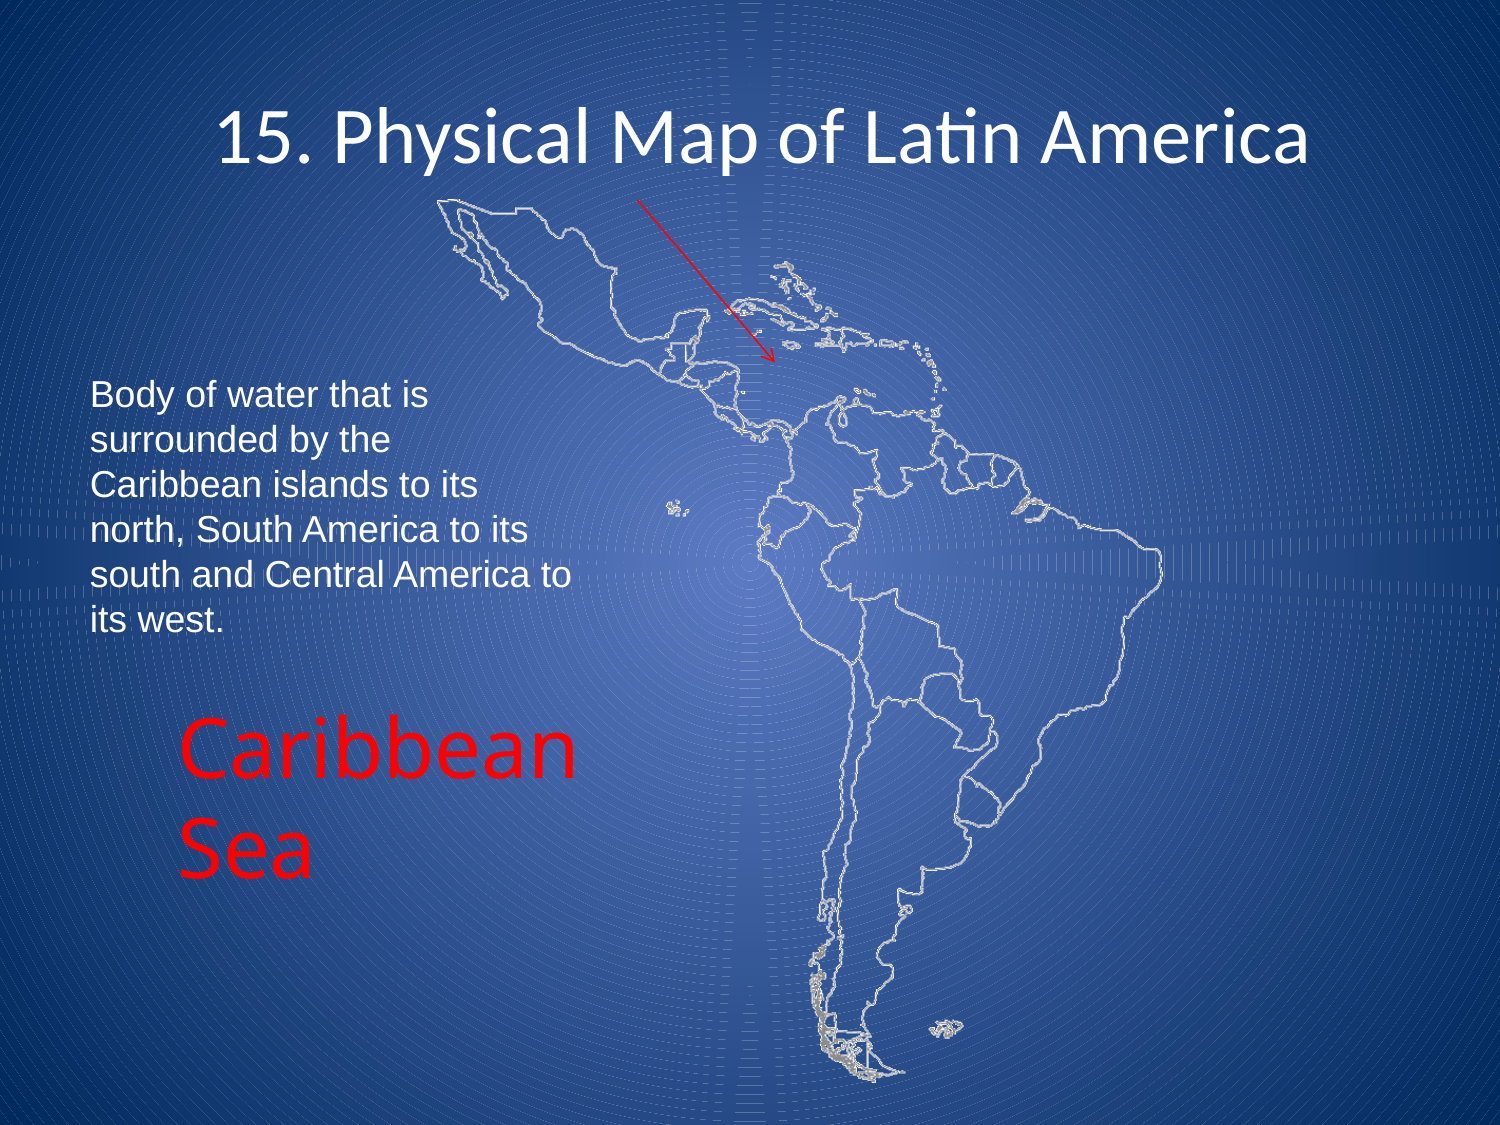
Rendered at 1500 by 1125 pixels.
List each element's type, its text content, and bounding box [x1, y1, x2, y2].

picture [437, 199, 1163, 1084]
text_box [624, 212, 788, 351]
text_box Body of water that is surrounded by the Caribbean islands to its north, South America to its south and Central America to its west. [74, 362, 432, 648]
text_box Caribbean Sea [162, 687, 432, 903]
title 15. Physical Map of Latin America [124, 37, 1401, 226]
